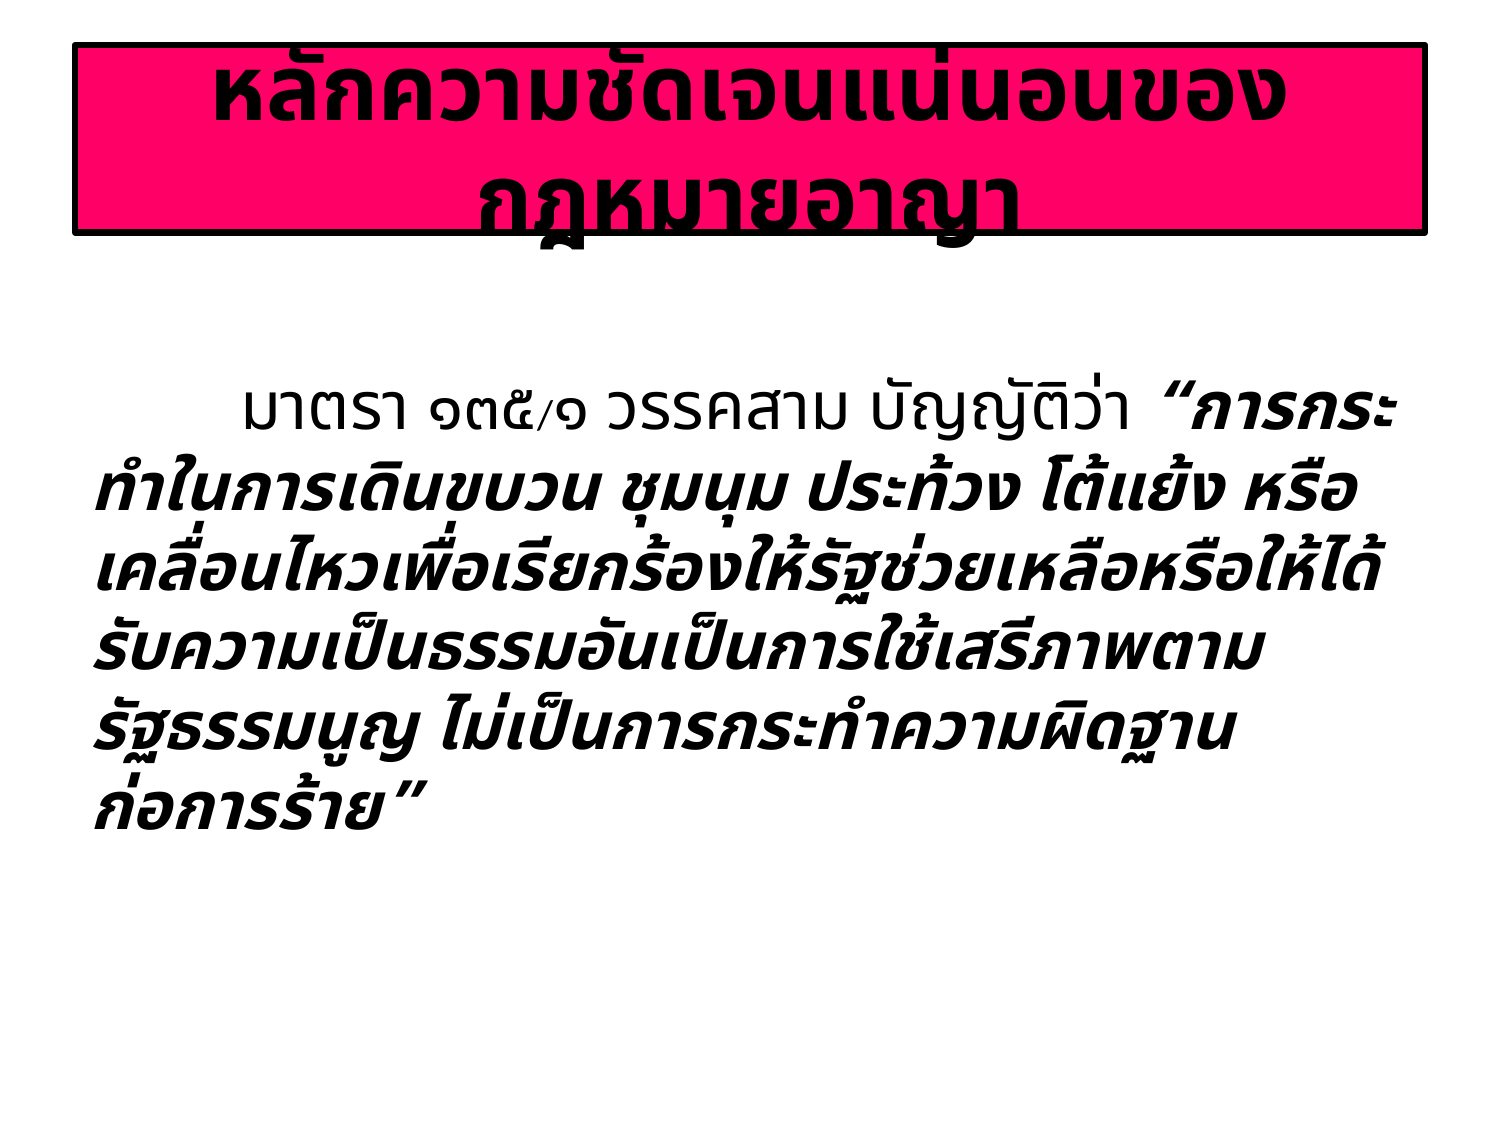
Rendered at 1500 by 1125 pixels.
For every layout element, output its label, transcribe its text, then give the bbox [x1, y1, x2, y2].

list มาตรา ๑๓๕/๑ วรรคสาม บัญญัติว่า “การกระทำในการเดินขบวน ชุมนุม ประท้วง โต้แย้ง หรือเคลื่อนไหวเพื่อเรียกร้องให้รัฐช่วยเหลือหรือให้ได้รับความเป็นธรรมอันเป็นการใช้เสรีภาพตามรัฐธรรมนูญ ไม่เป็นการกระทำความผิดฐานก่อการร้าย” [75, 262, 1425, 1005]
title หลักความชัดเจนแน่นอนของกฎหมายอาญา [75, 45, 1425, 233]
